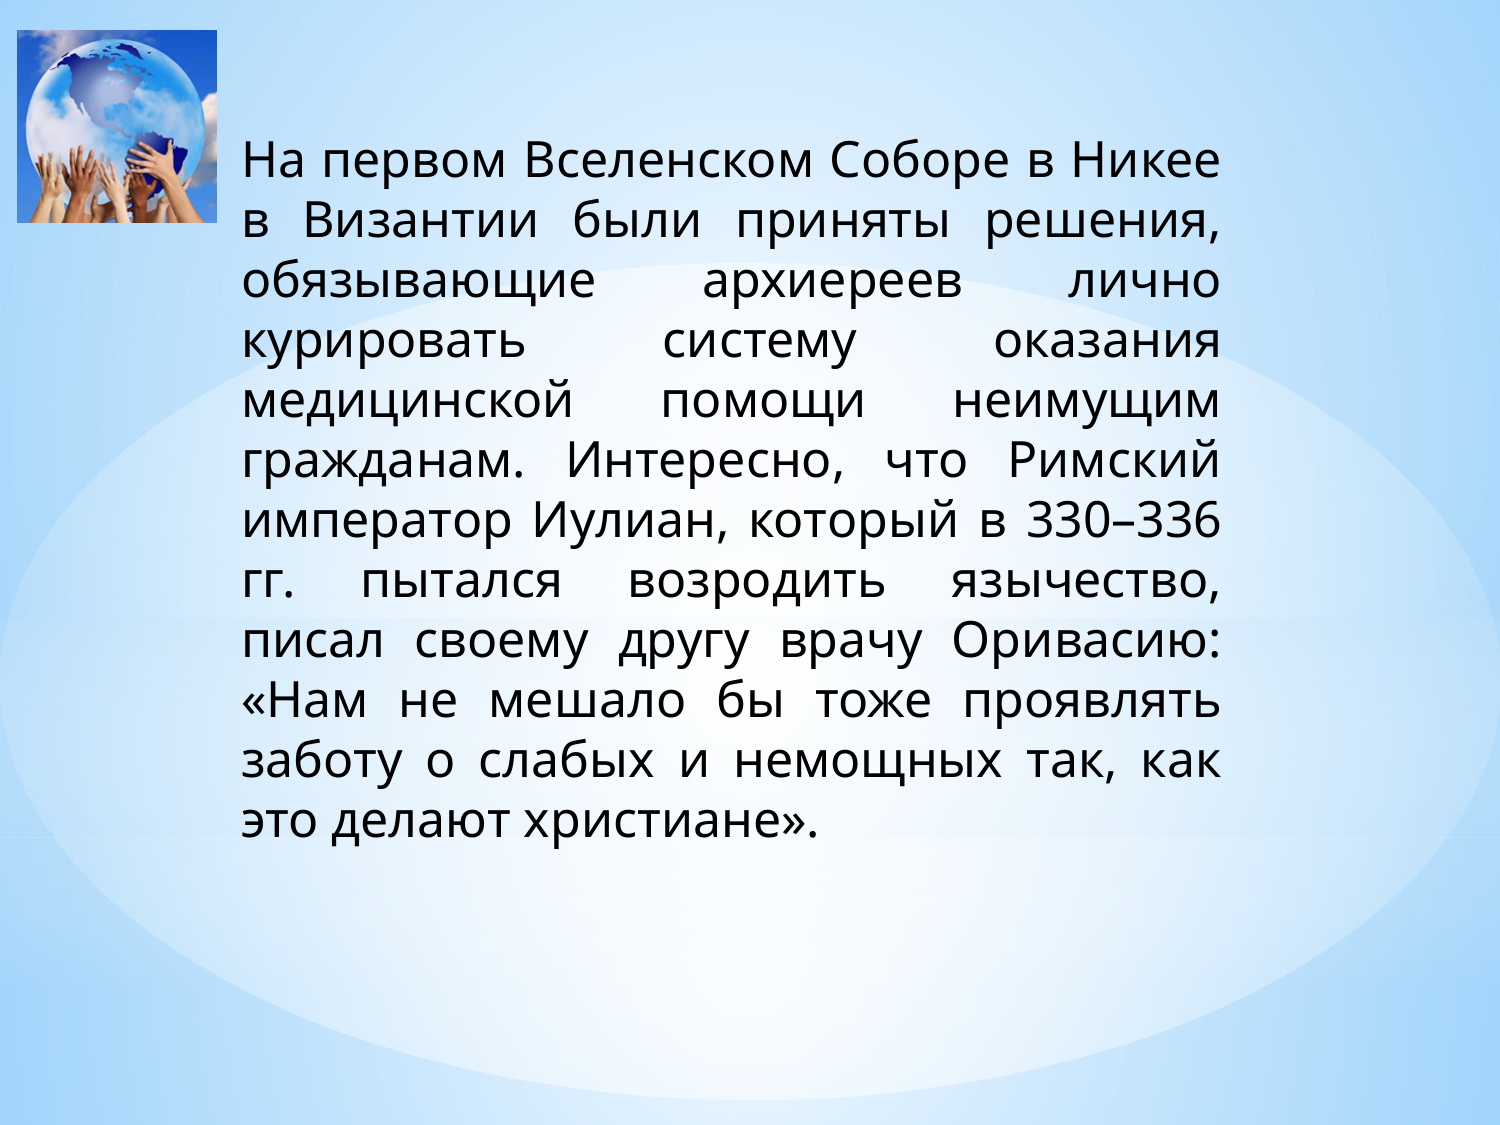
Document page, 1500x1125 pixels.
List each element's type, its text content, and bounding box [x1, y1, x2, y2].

picture [17, 30, 217, 224]
list На первом Вселенском Соборе в Никее в Византии были приняты решения, обязывающие архиереев лично курировать систему оказания медицинской помощи неимущим гражданам. Интересно, что Римский император Иулиан, который в 330–336 гг. пытался возродить язычество, писал своему другу врачу Оривасию: «Нам не мешало бы тоже проявлять заботу о слабых и немощных так, как это делают христиане». [218, 120, 1238, 690]
